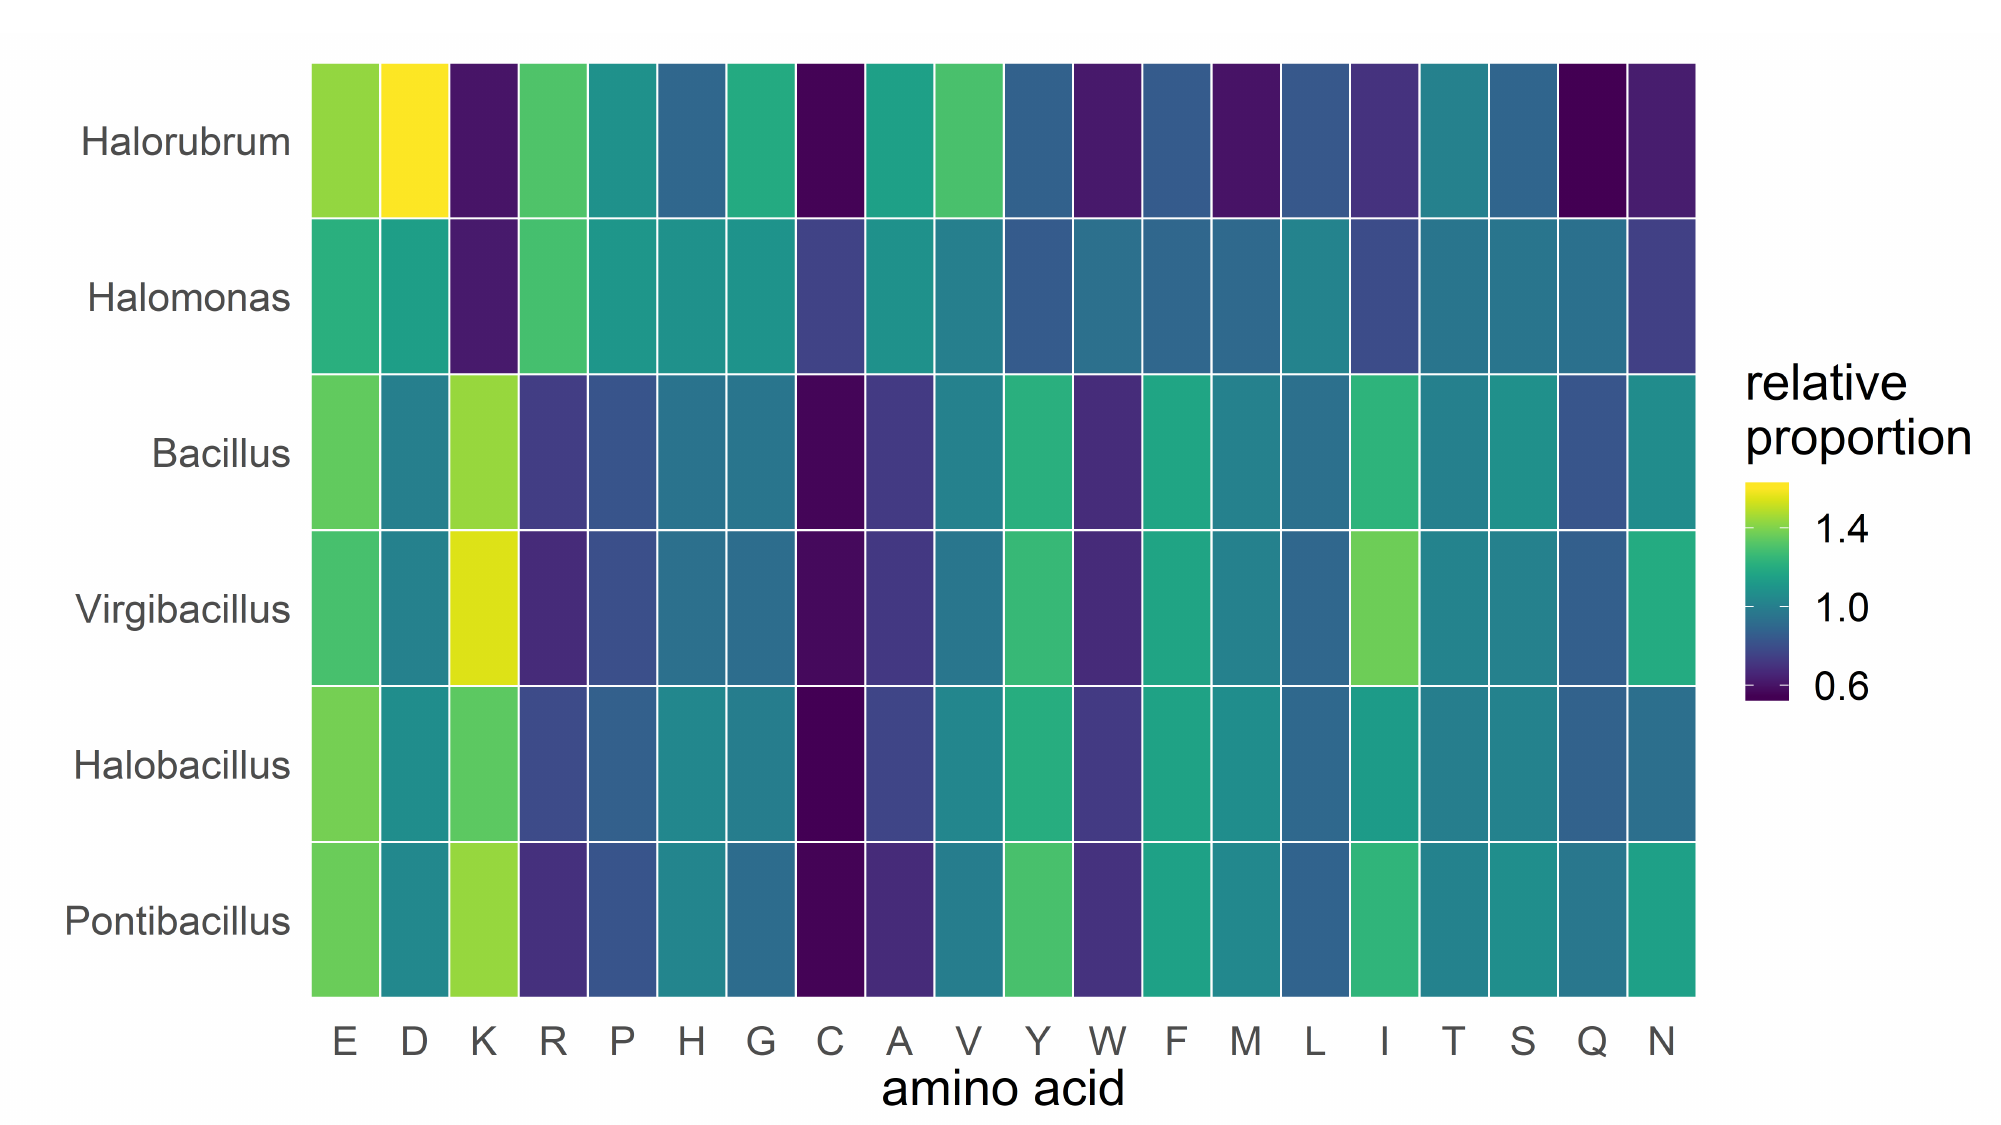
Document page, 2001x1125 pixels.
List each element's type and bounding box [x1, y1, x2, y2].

list [0, 33, 2000, 1125]
